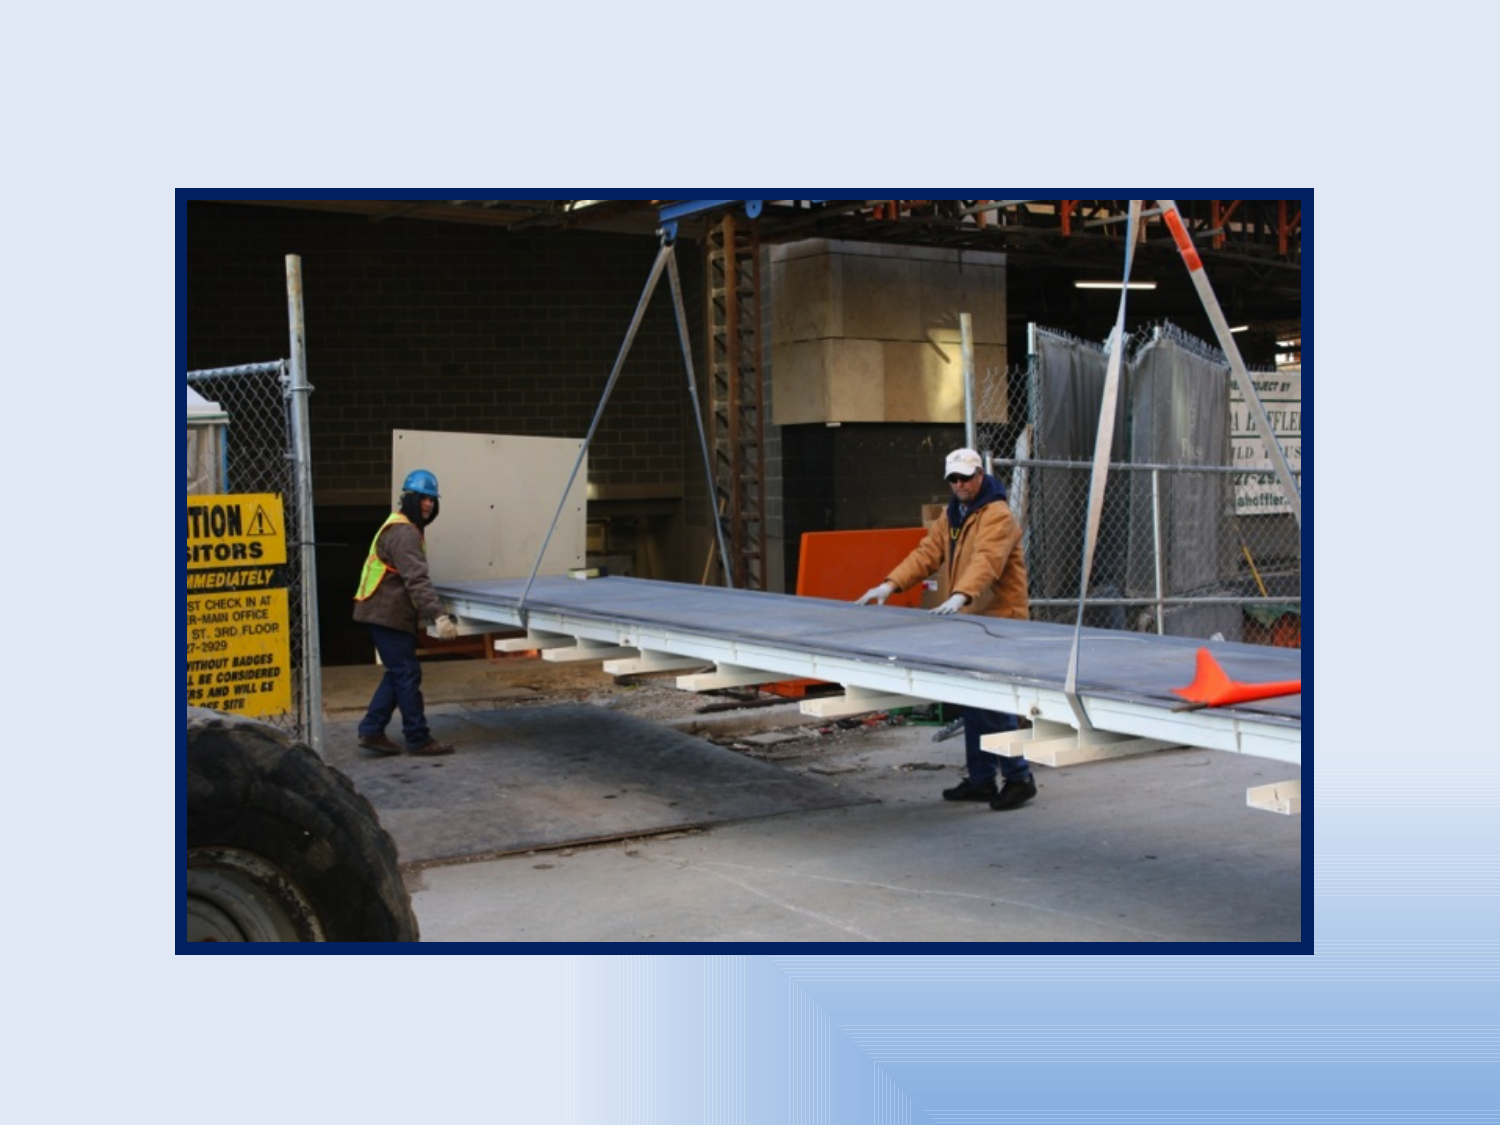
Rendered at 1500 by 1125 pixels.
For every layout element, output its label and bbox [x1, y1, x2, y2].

list [187, 199, 1302, 943]
